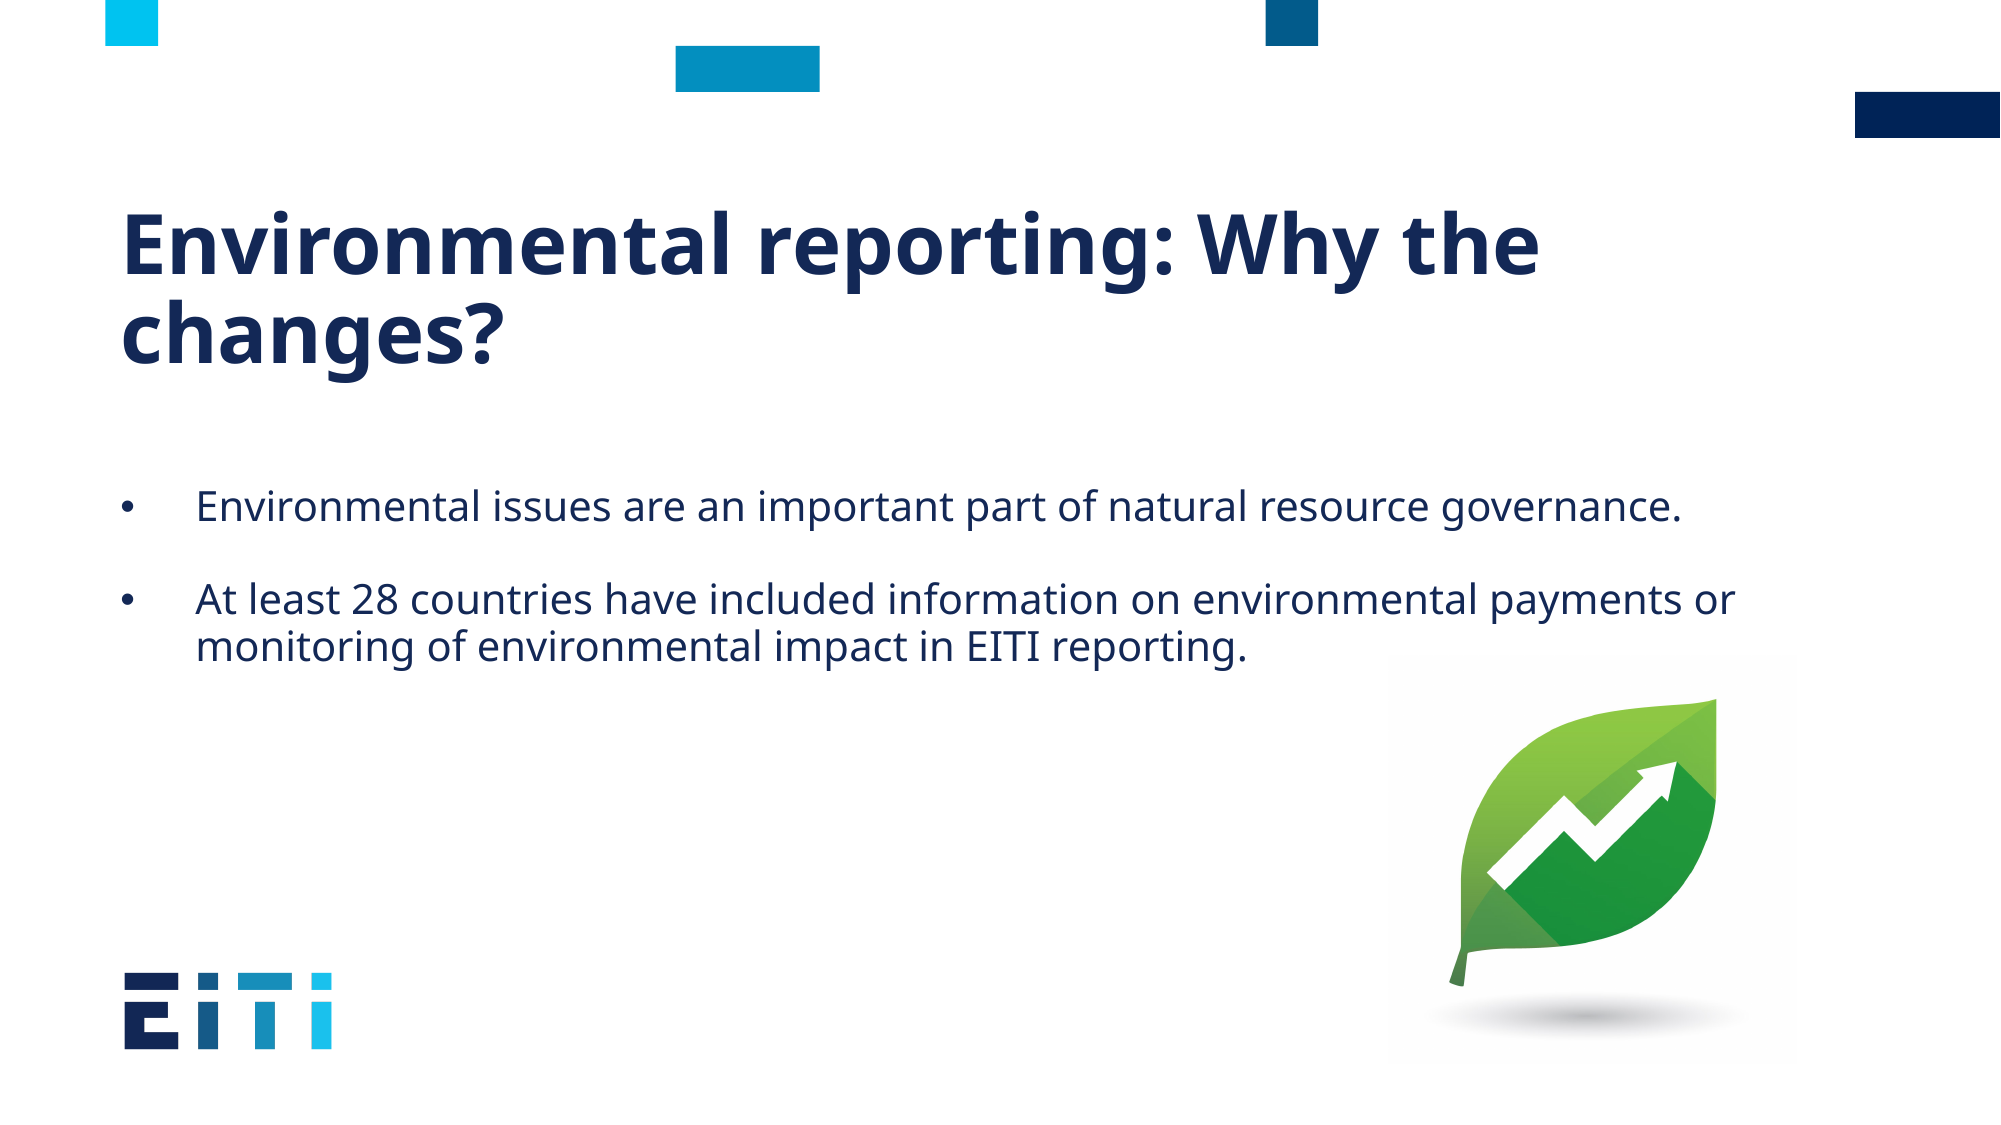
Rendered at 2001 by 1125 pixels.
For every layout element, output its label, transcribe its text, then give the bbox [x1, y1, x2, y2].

picture [1387, 655, 1797, 1065]
picture [105, 990, 351, 1067]
title Environmental reporting: Why the changes? [105, 196, 1895, 307]
list Environmental issues are an important part of natural resource governance. At least 28 countries have included information on environmental payments or monitoring of environmental impact in EITI reporting. [105, 401, 1895, 990]
